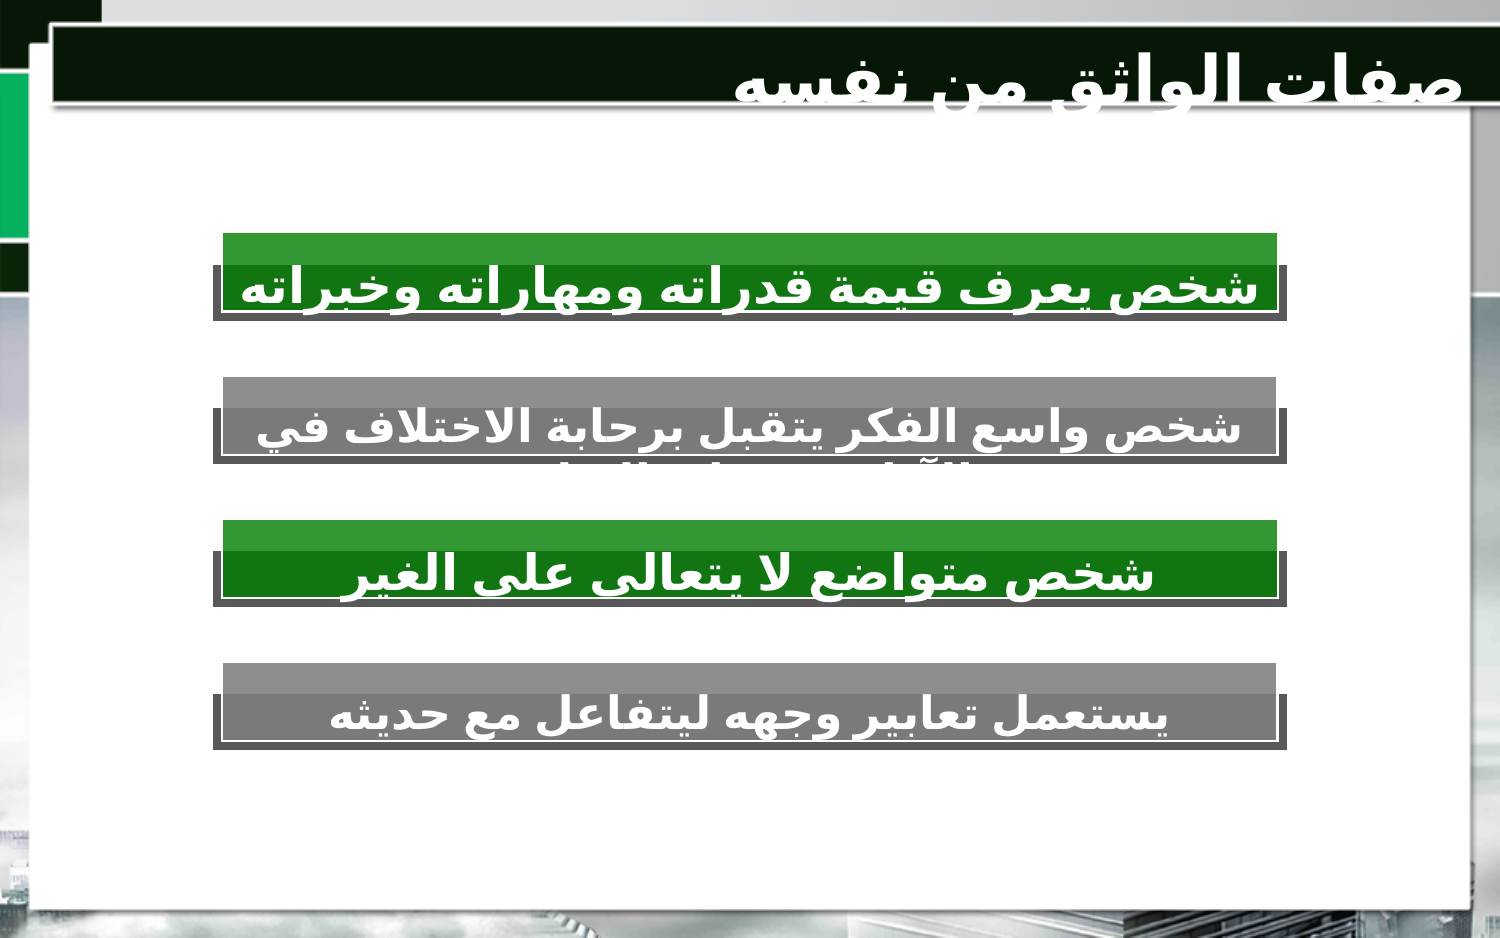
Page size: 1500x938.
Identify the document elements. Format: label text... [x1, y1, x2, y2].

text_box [211, 661, 1289, 752]
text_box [211, 375, 1289, 466]
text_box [211, 518, 1289, 609]
text_box صفات الواثق من نفسه [123, 14, 1500, 125]
picture [0, 0, 1500, 938]
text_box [211, 232, 1289, 323]
